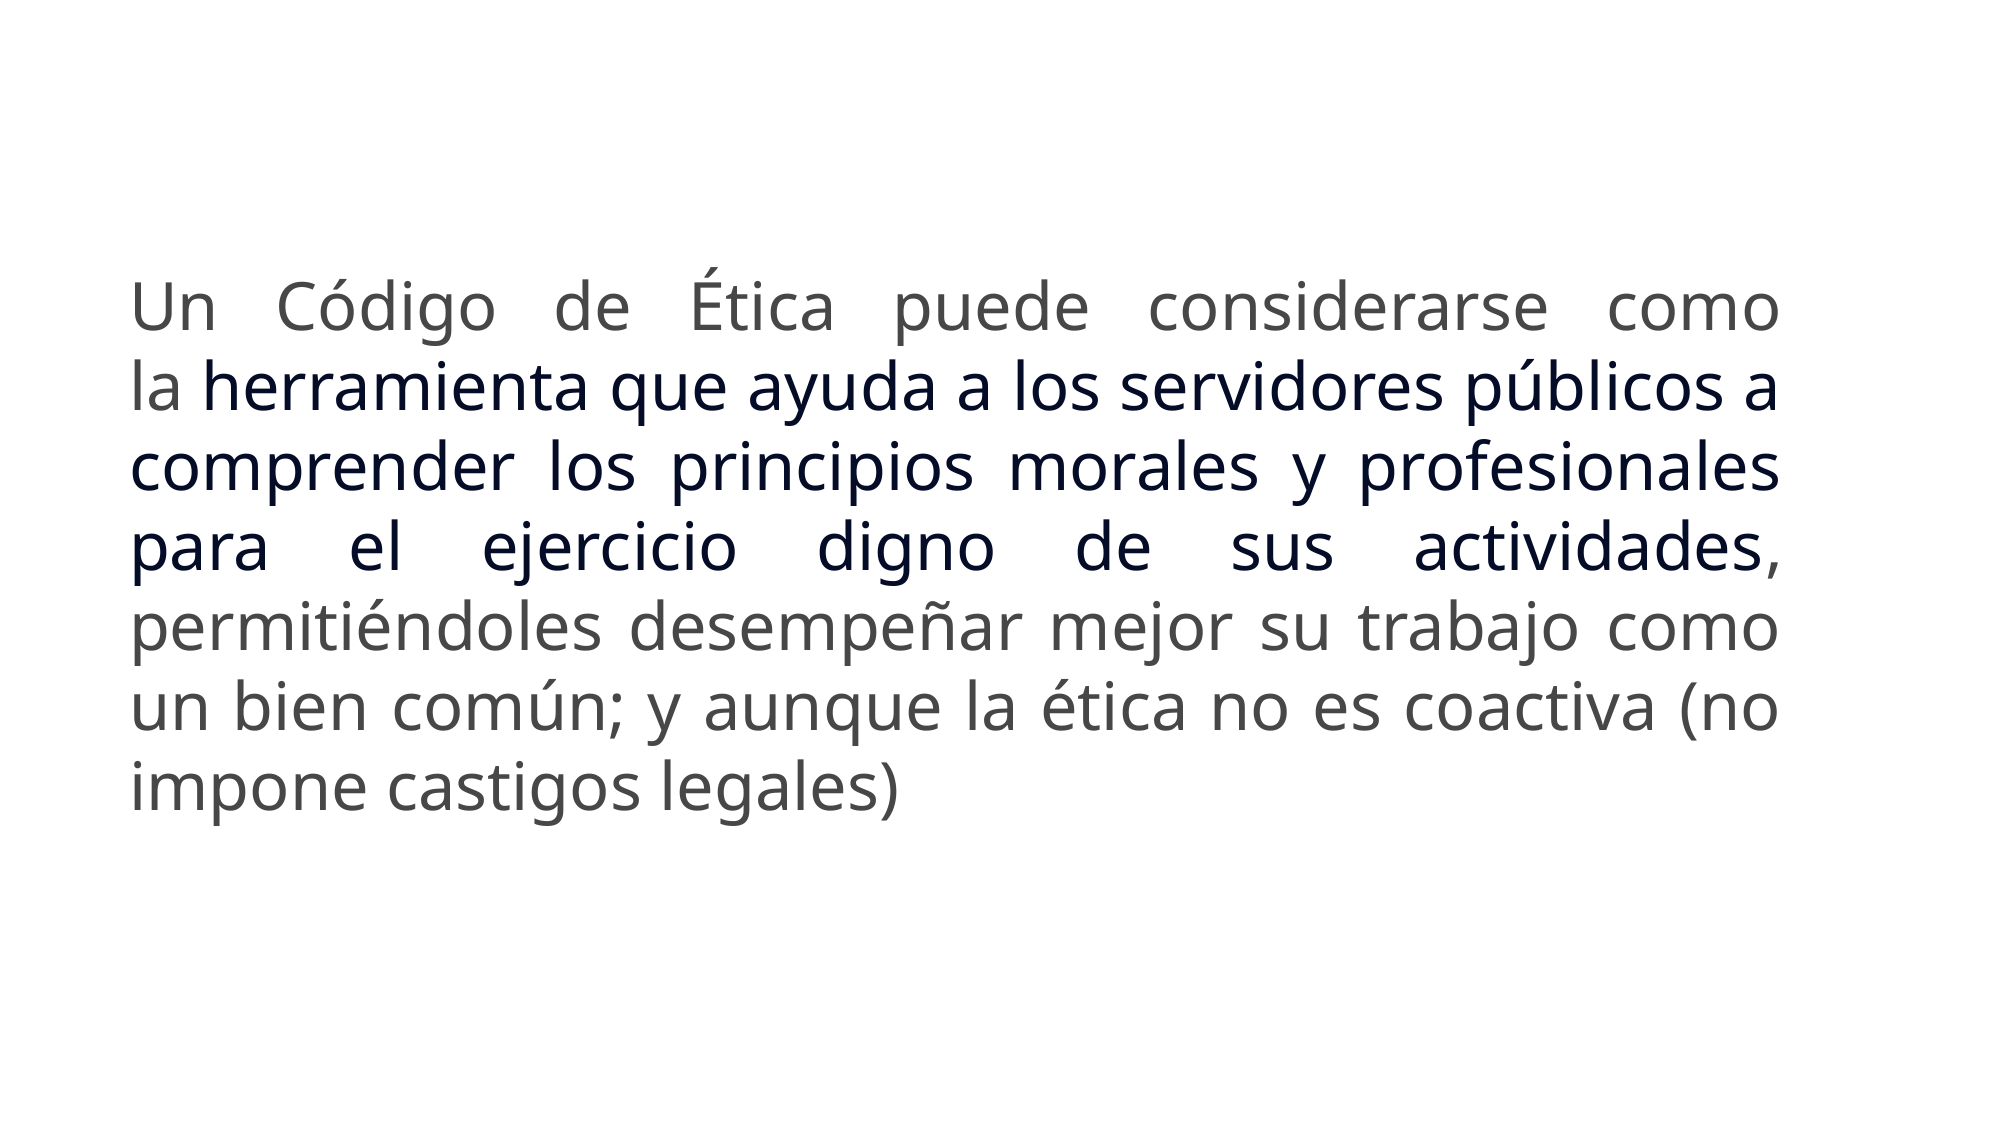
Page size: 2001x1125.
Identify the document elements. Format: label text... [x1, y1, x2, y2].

text_box Un Código de Ética puede considerarse como la herramienta que ayuda a los servidores públicos a comprender los principios morales y profesionales para el ejercicio digno de sus actividades, permitiéndoles desempeñar mejor su trabajo como un bien común; y aunque la ética no es coactiva (no impone castigos legales) [114, 256, 1799, 832]
